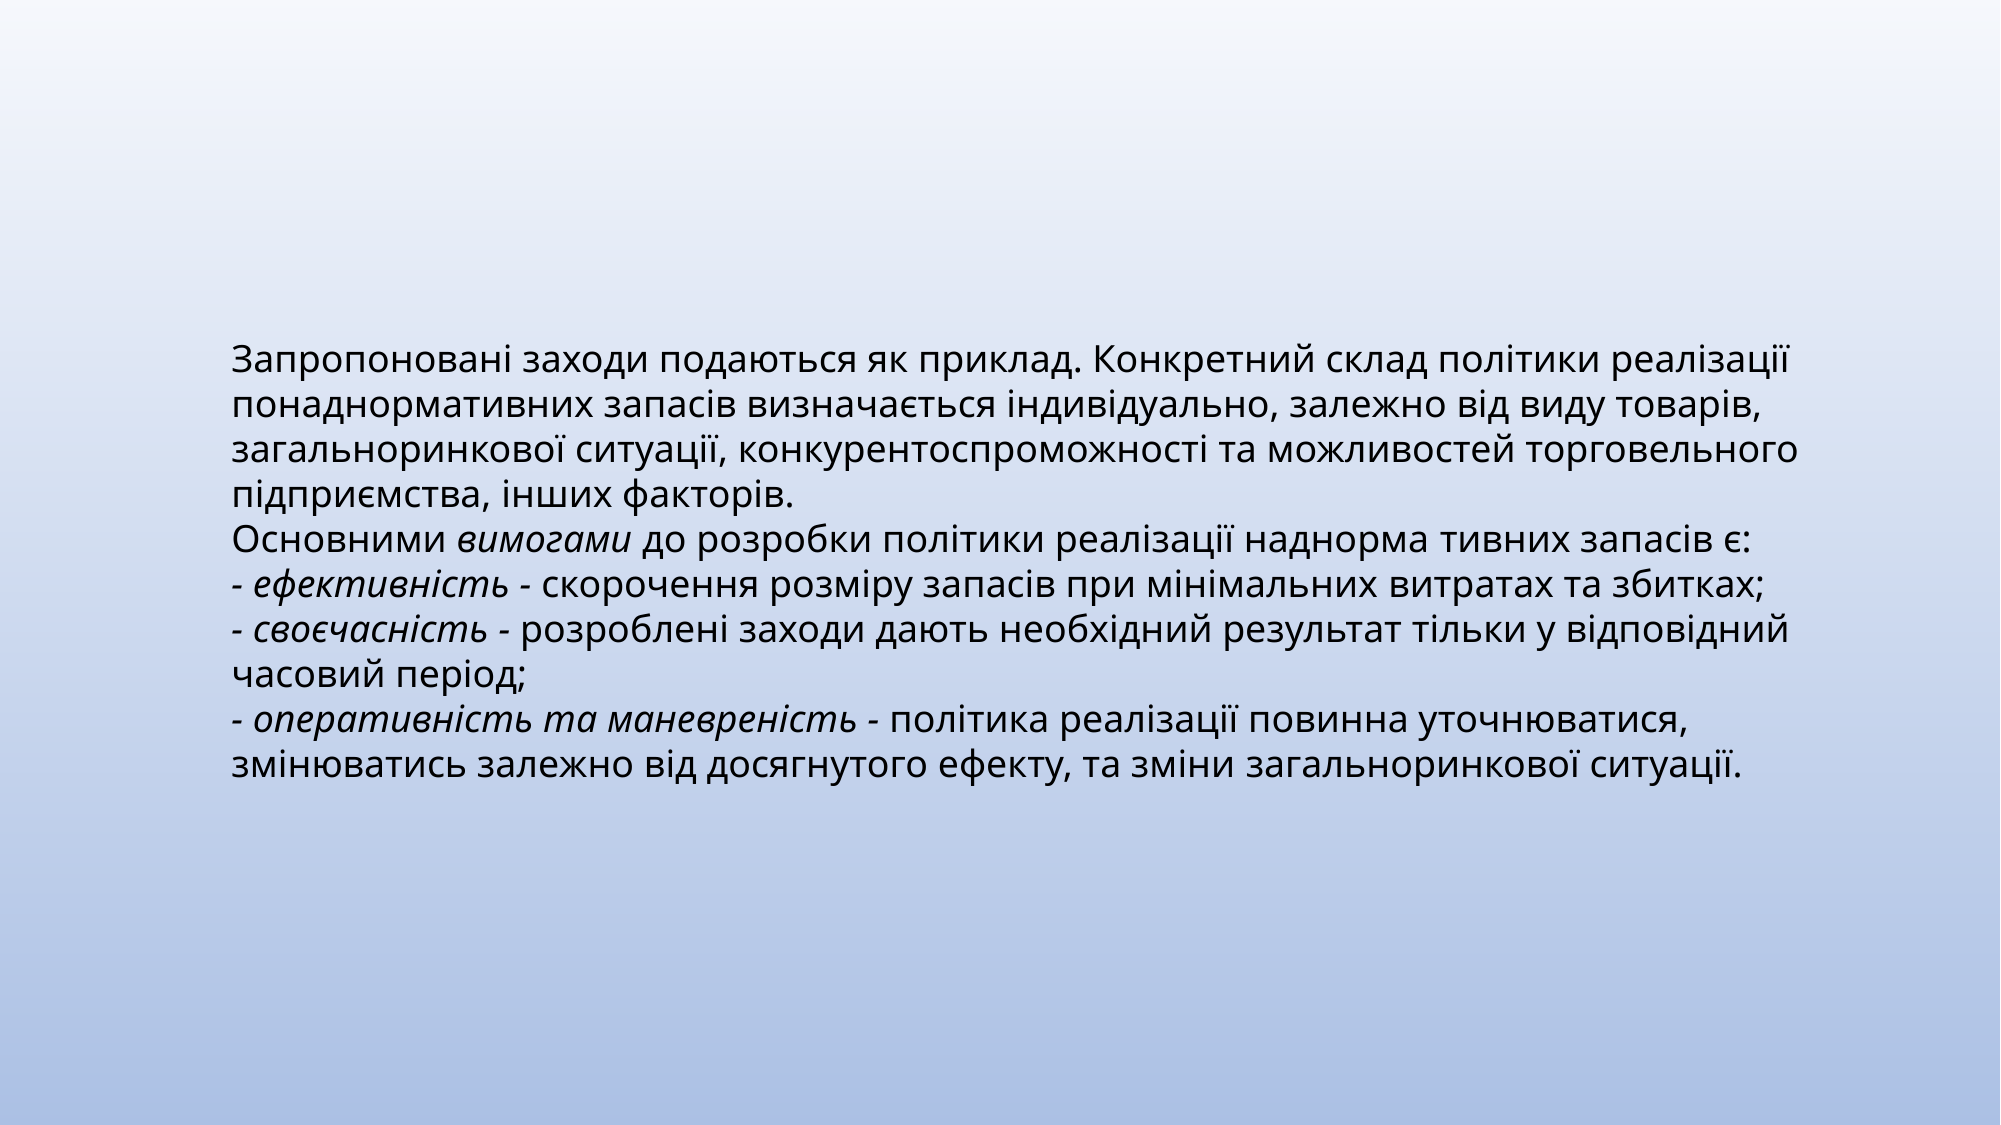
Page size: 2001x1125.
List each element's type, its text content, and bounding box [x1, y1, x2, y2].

text_box Запропоновані заходи подаються як приклад. Конкретний склад політики реалізації понаднормативних запасів визначається індивідуально, залежно від виду товарів, загальноринкової ситуації, конкурентоспроможності та можливостей торговельного підприємства, інших факторів. Основними вимогами до розробки політики реалізації наднорма тивних запасів є: - ефективність - скорочення розміру запасів при мінімальних витратах та збитках; - своєчасність - розроблені заходи дають необхідний результат тільки у відповідний часовий період; - оперативність та маневреність - політика реалізації повинна уточнюватися, змінюватись залежно від досягнутого ефекту, та зміни загальноринкової ситуації. [216, 327, 1880, 793]
